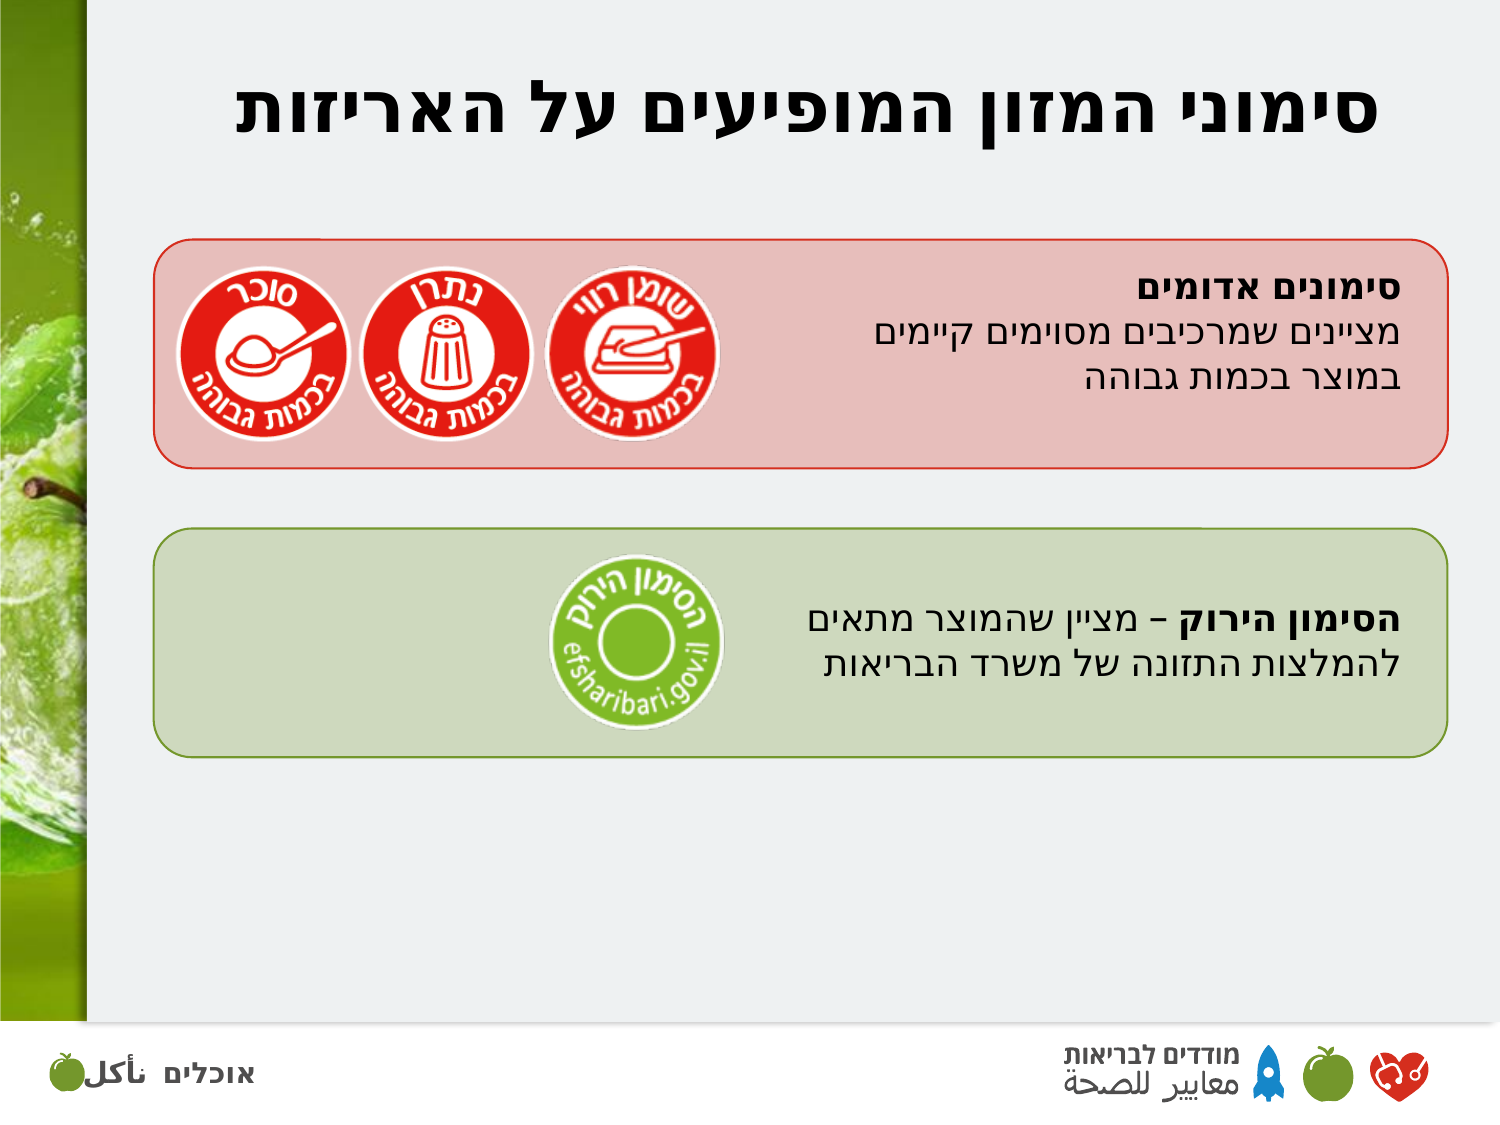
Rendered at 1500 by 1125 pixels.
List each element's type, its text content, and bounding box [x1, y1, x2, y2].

text_box [152, 238, 1449, 470]
text_box סימונים אדומים מציינים שמרכיבים מסוימים קיימים במוצר בכמות גבוהה [750, 254, 1417, 405]
text_box הסימון הירוק – מציין שהמוצר מתאים להמלצות התזונה של משרד הבריאות [750, 541, 1417, 692]
text_box [152, 527, 1449, 759]
picture [162, 255, 732, 453]
picture [536, 544, 734, 742]
title סימוני המזון המופיעים על האריזות [103, 0, 1397, 218]
picture [0, 0, 86, 1021]
